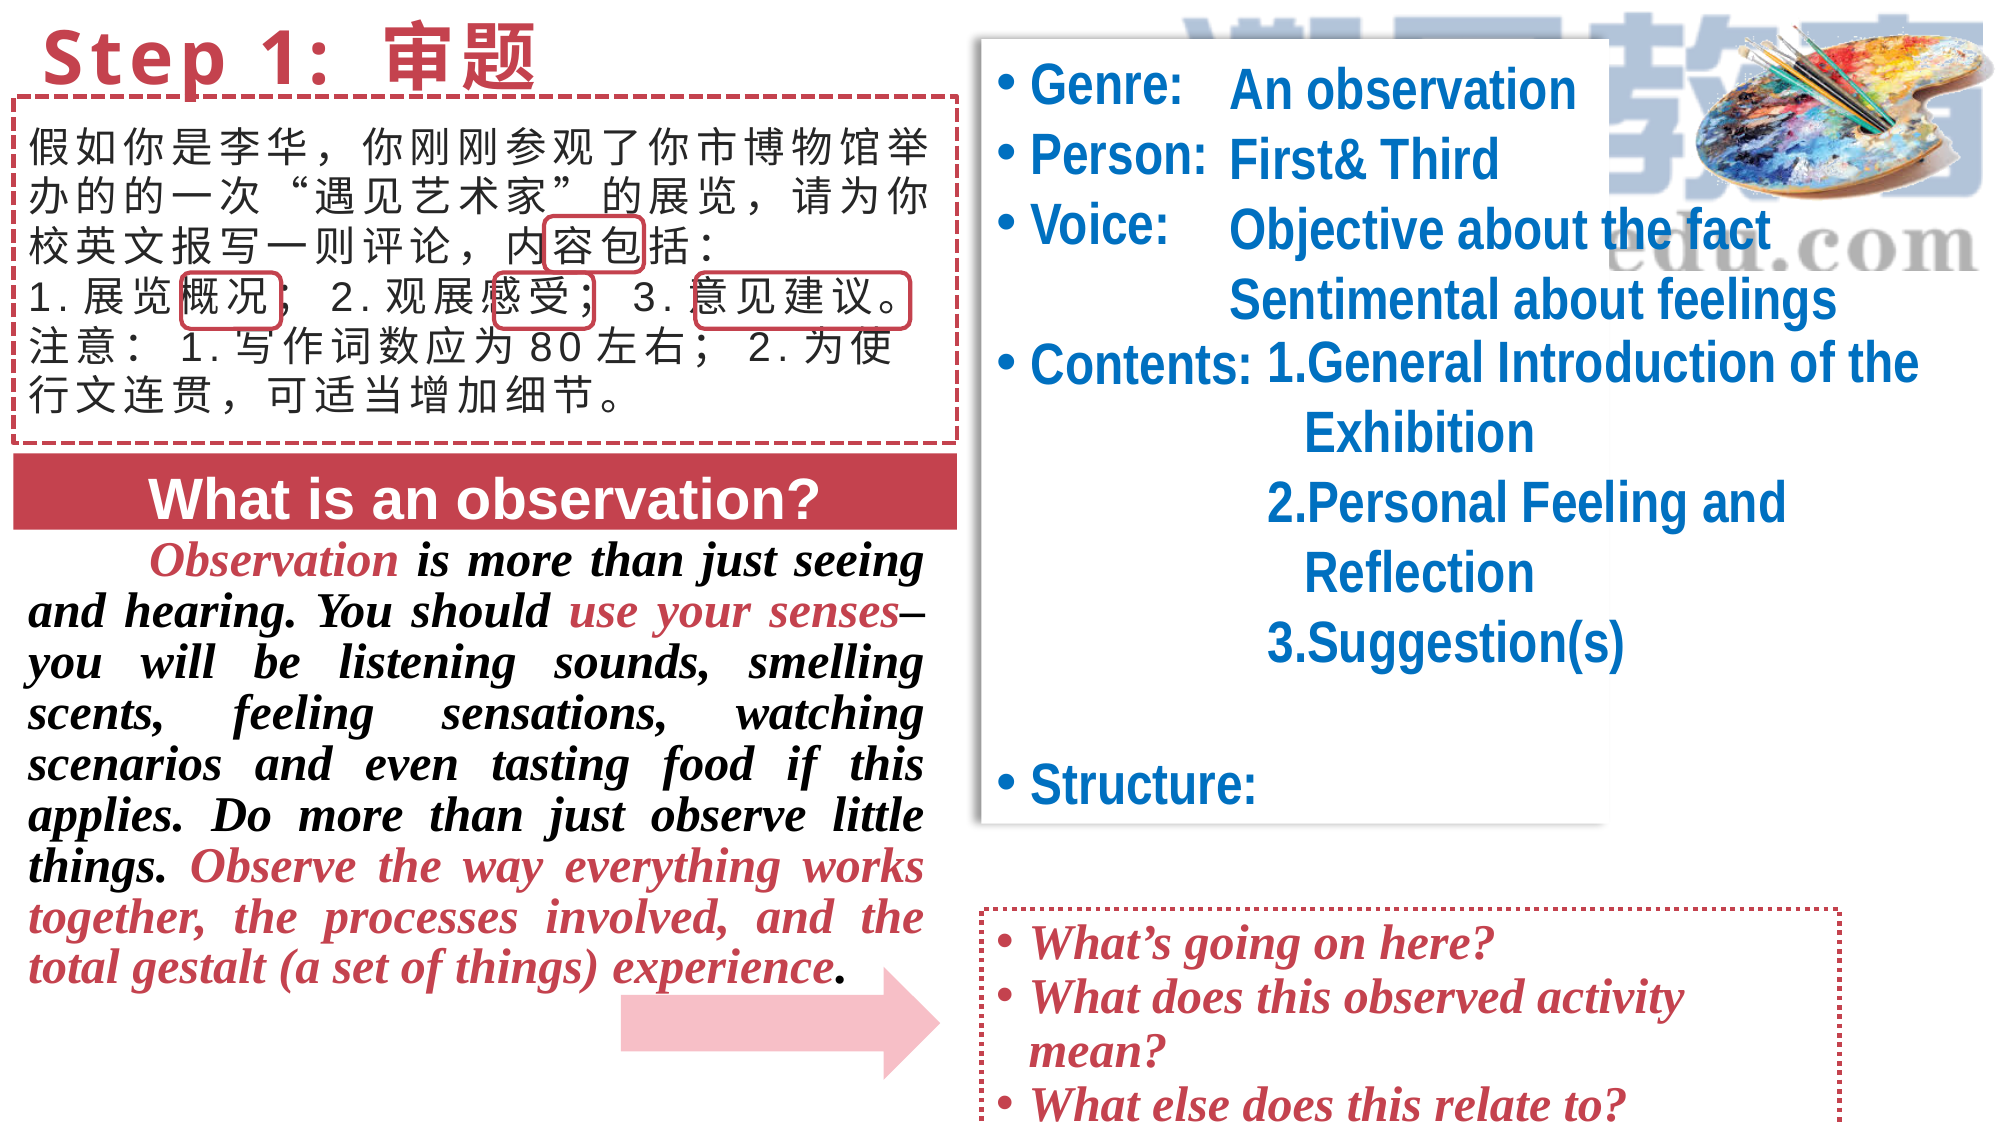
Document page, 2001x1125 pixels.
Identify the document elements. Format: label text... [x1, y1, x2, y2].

text_box An observation First& Third Objective about the fact Sentimental about feelings [1214, 43, 1680, 174]
text_box Genre: Person: Voice: Contents: Structure: [981, 39, 1610, 824]
picture [1178, 0, 2000, 271]
text_box [492, 271, 596, 330]
text_box [694, 271, 912, 330]
text_box Observation is more than just seeing and hearing. You should use your senses– you will be listening sounds, smelling scents, feeling sensations, watching scenarios and even tasting food if this applies. Do more than just observe little things. Observe the way everything works together, the processes involved, and the total gestalt (a set of things) experience. [13, 528, 941, 993]
text_box Step 1: 审题 [0, 0, 580, 108]
title 假如你是李华，你刚刚参观了你市博物馆举办的的一次“遇见艺术家”的展览，请为你校英文报写一则评论，内容包括： 1.展览概况；2.观展感受；3.意见建议。 注意：1.写作词数应为80左右；2.为使行文连贯，可适当增加细节。 [13, 96, 957, 443]
text_box [180, 271, 283, 330]
text_box What is an observation? [13, 453, 957, 530]
text_box [619, 964, 942, 1083]
text_box General Introduction of the Exhibition Personal Feeling and Reflection Suggestion(s) [1252, 316, 1984, 682]
text_box [542, 214, 646, 274]
text_box What’s going on here? What does this observed activity mean? What else does this relate to? [981, 909, 1840, 1125]
